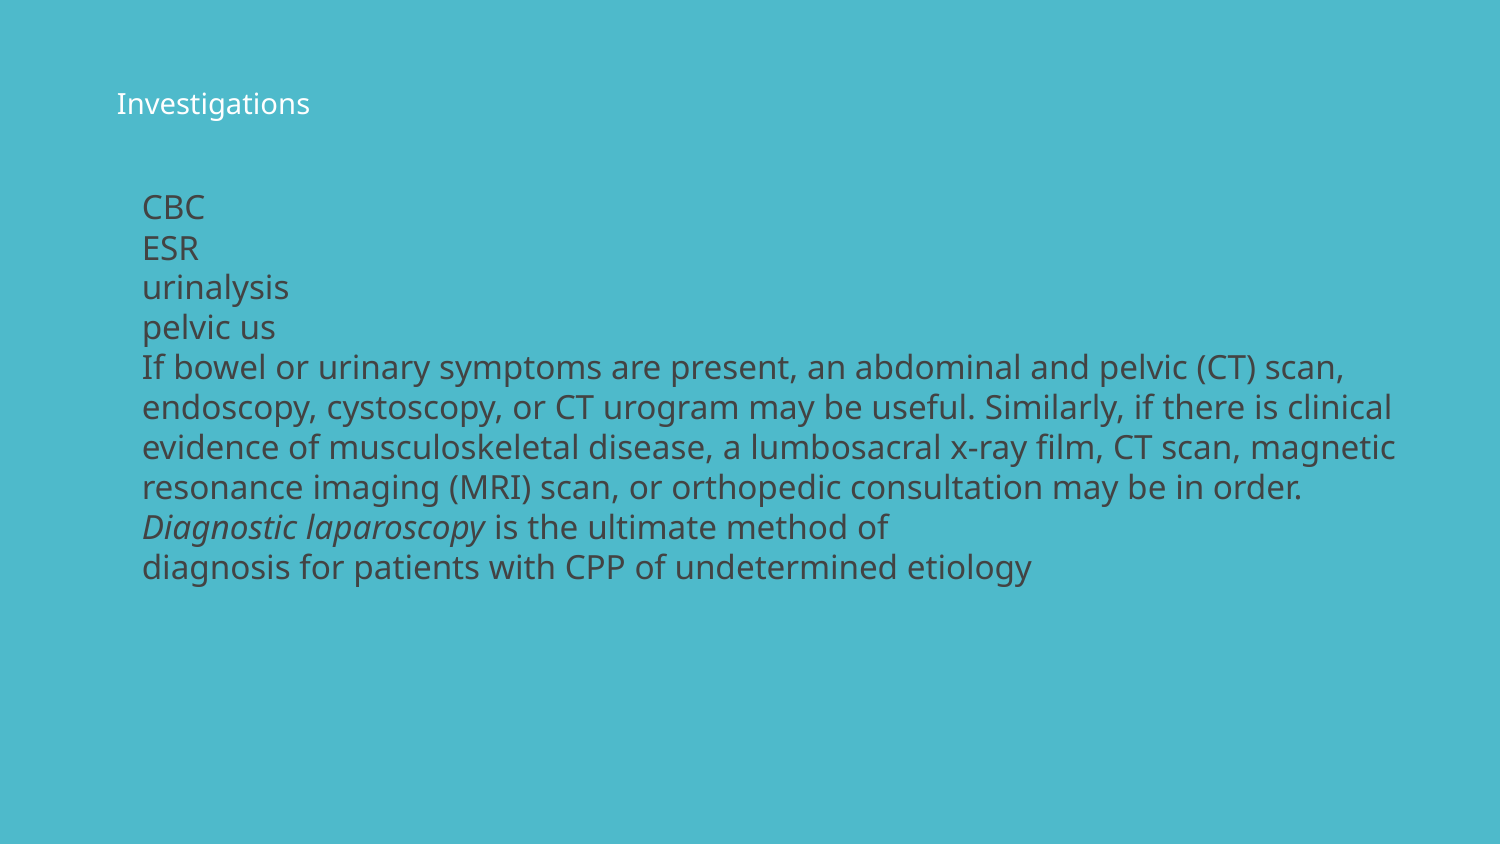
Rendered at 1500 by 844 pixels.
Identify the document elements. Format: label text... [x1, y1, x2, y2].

title Investigations [101, 70, 750, 162]
list CBC ESR urinalysis pelvic us If bowel or urinary symptoms are present, an abdominal and pelvic (CT) scan, endoscopy, cystoscopy, or CT urogram may be useful. Similarly, if there is clinical evidence of musculoskeletal disease, a lumbosacral x-ray film, CT scan, magnetic resonance imaging (MRI) scan, or orthopedic consultation may be in order. Diagnostic laparoscopy is the ultimate method of diagnosis for patients with CPP of undetermined etiology [101, 171, 1435, 738]
